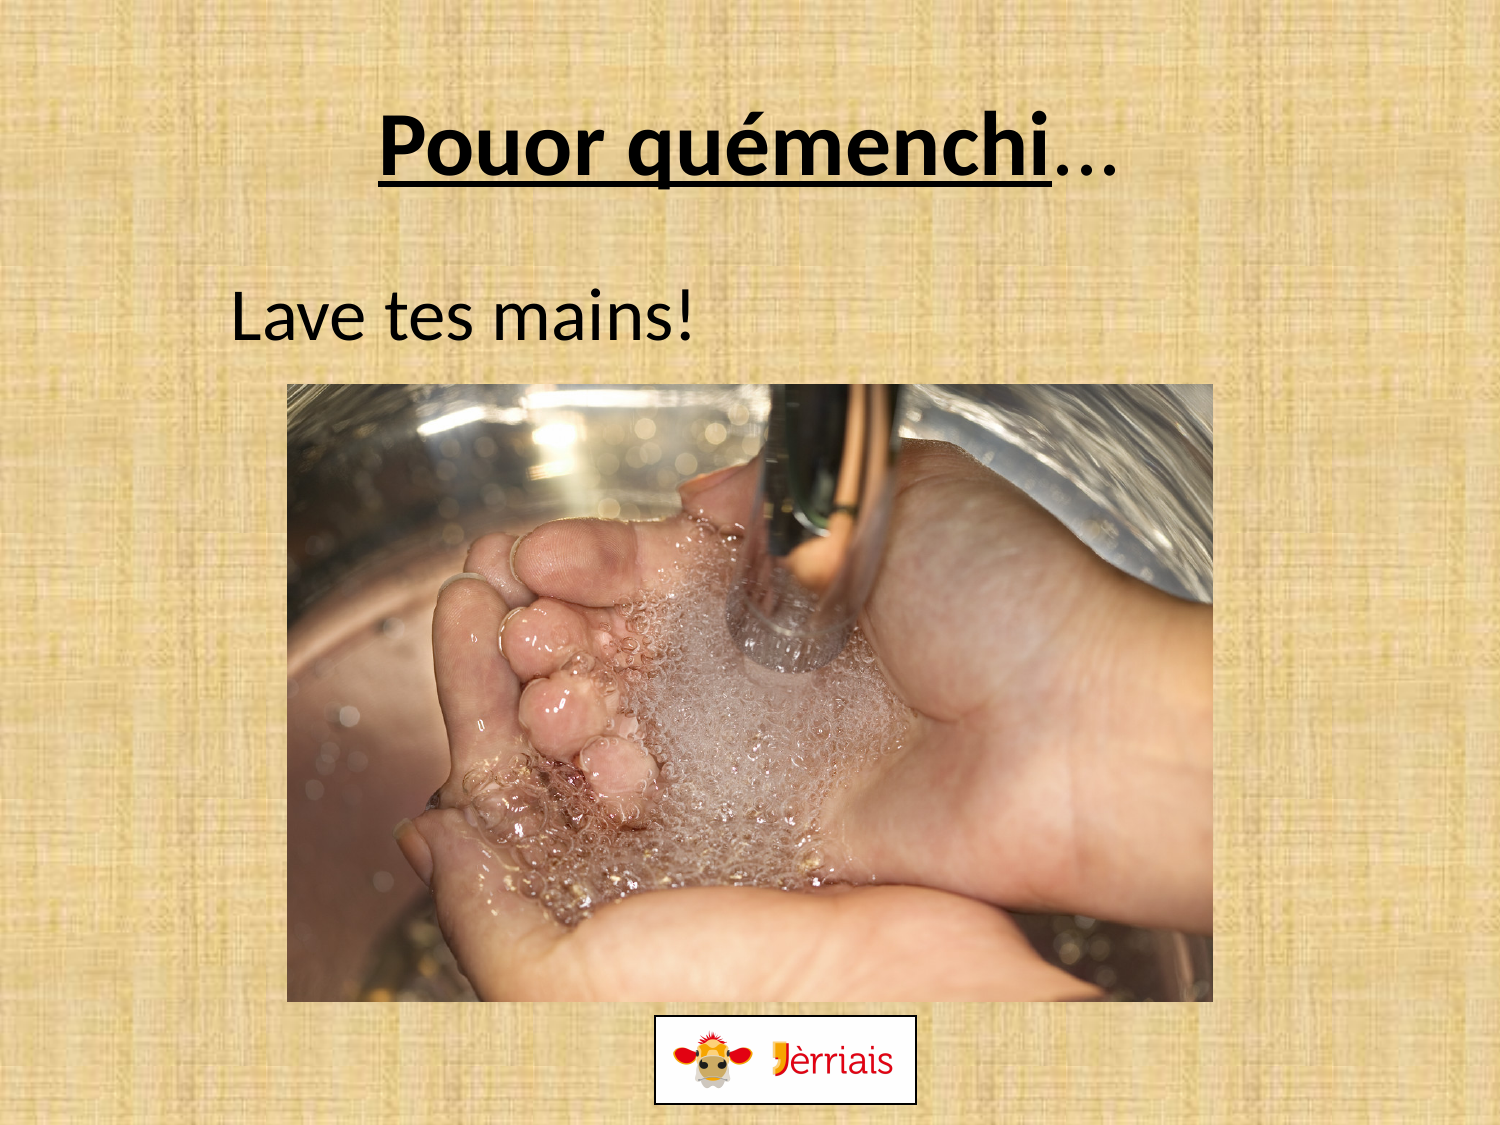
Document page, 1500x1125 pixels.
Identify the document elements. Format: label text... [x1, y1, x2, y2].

picture [0, 0, 1500, 1125]
list Lave tes mains! [140, 257, 1233, 977]
title Pouor quémenchi... [75, 45, 1425, 233]
